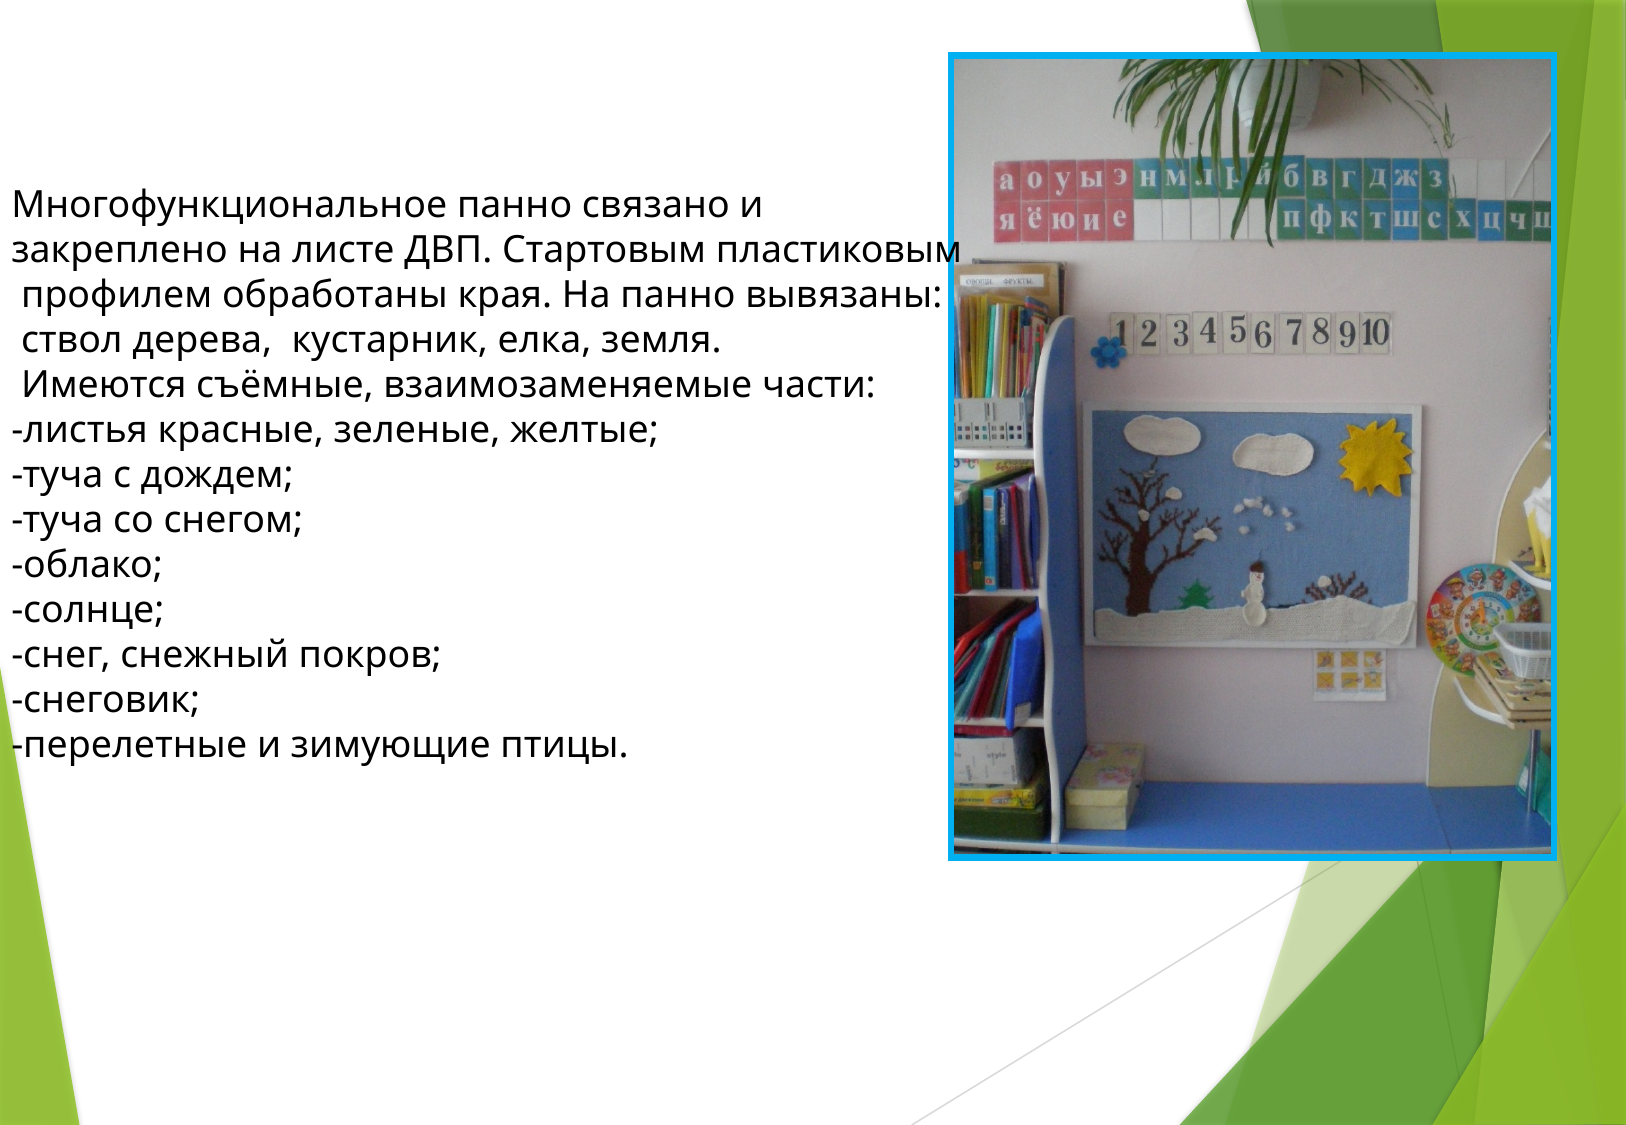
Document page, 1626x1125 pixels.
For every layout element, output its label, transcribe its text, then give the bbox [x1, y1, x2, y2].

picture [953, 60, 1550, 853]
text_box Многофункциональное панно связано и закреплено на листе ДВП. Стартовым пластиковым профилем обработаны края. На панно вывязаны: ствол дерева, кустарник, елка, земля. Имеются съёмные, взаимозаменяемые части: -листья красные, зеленые, желтые; -туча с дождем; -туча со снегом; -облако; -солнце; -снег, снежный покров; -снеговик; -перелетные и зимующие птицы. [0, 172, 948, 818]
